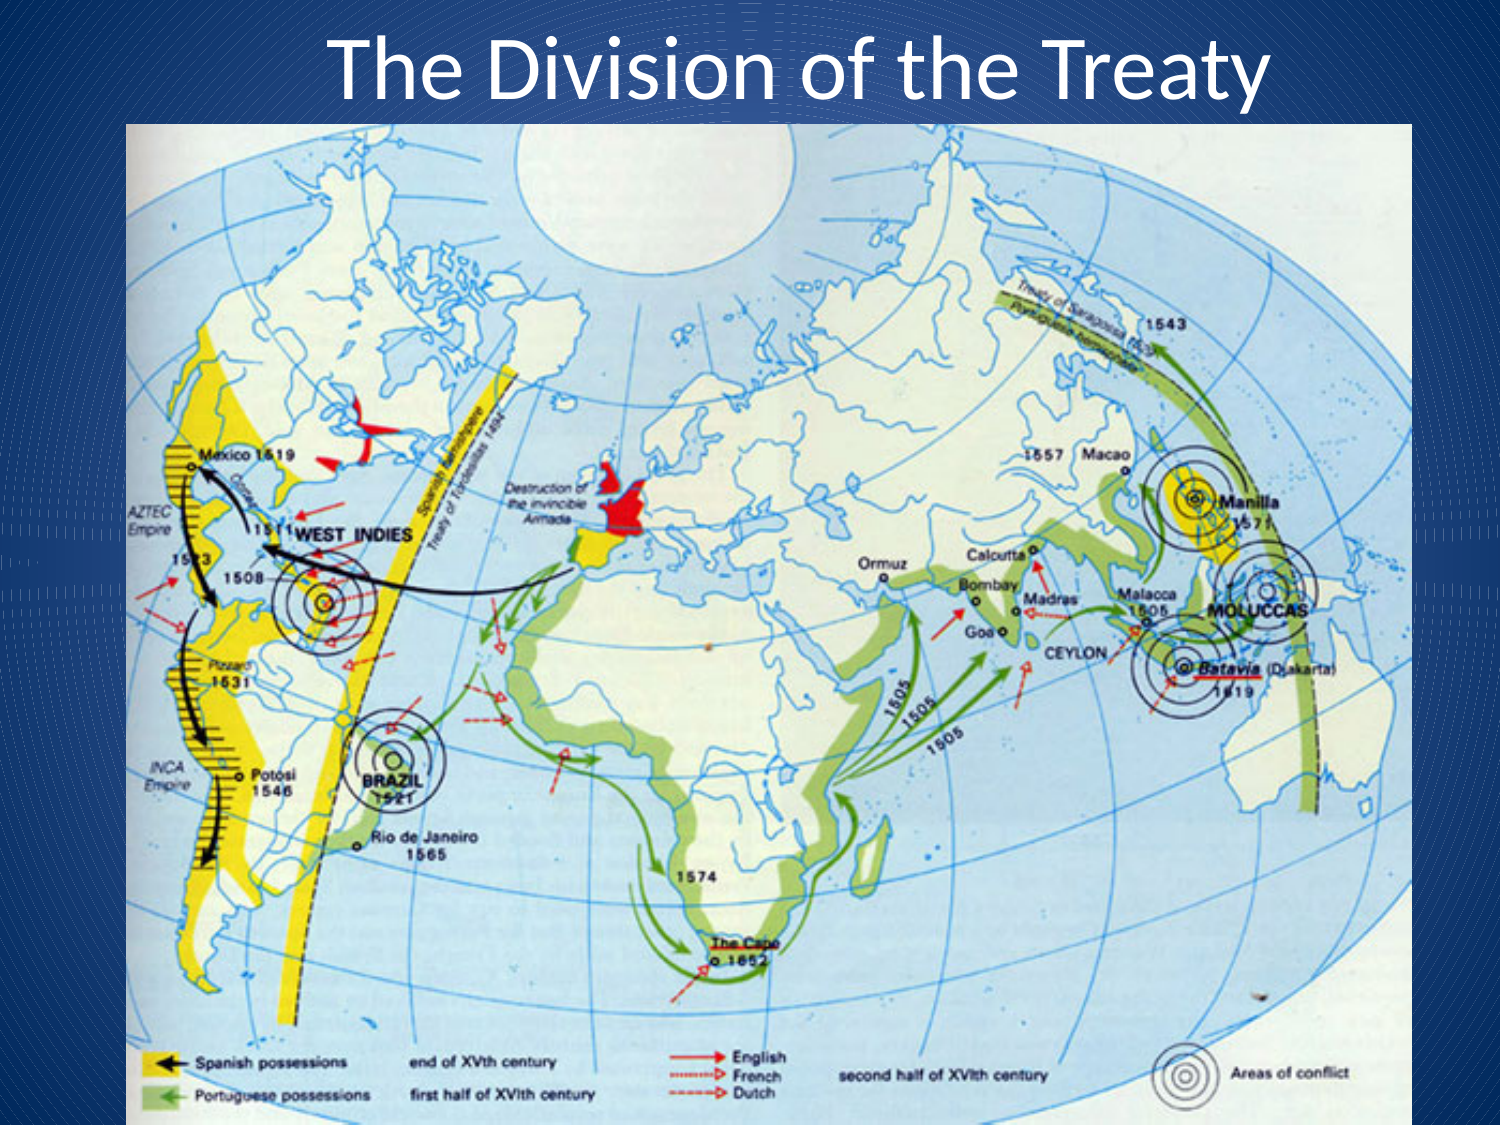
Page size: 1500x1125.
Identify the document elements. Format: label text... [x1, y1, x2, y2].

title The Division of the Treaty [124, 0, 1476, 126]
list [126, 124, 1412, 1125]
